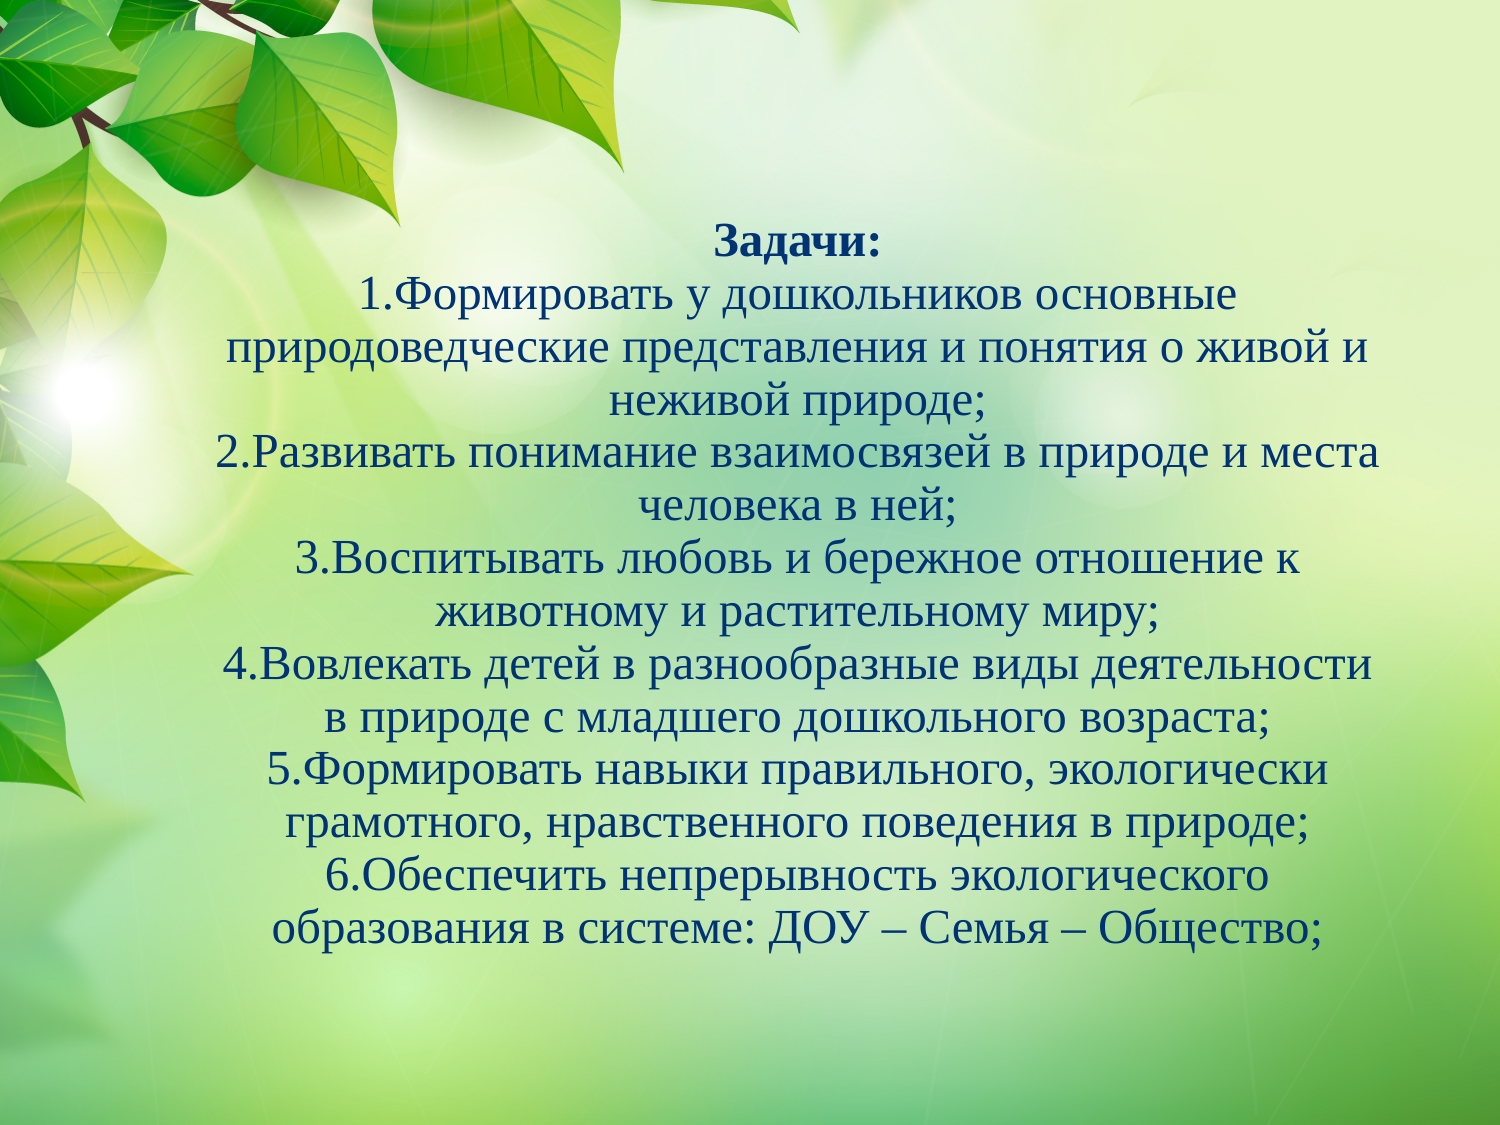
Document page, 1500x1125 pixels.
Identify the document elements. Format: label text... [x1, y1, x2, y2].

picture [0, 0, 1500, 1125]
title Задачи: 1.Формировать у дошкольников основные природоведческие представления и понятия о живой и неживой природе; 2.Развивать понимание взаимосвязей в природе и места человека в ней; 3.Воспитывать любовь и бережное отношение к животному и растительному миру; 4.Вовлекать детей в разнообразные виды деятельности в природе с младшего дошкольного возраста; 5.Формировать навыки правильного, экологически грамотного, нравственного поведения в природе; 6.Обеспечить непрерывность экологического образования в системе: ДОУ – Семья – Общество; [199, 201, 1397, 1020]
